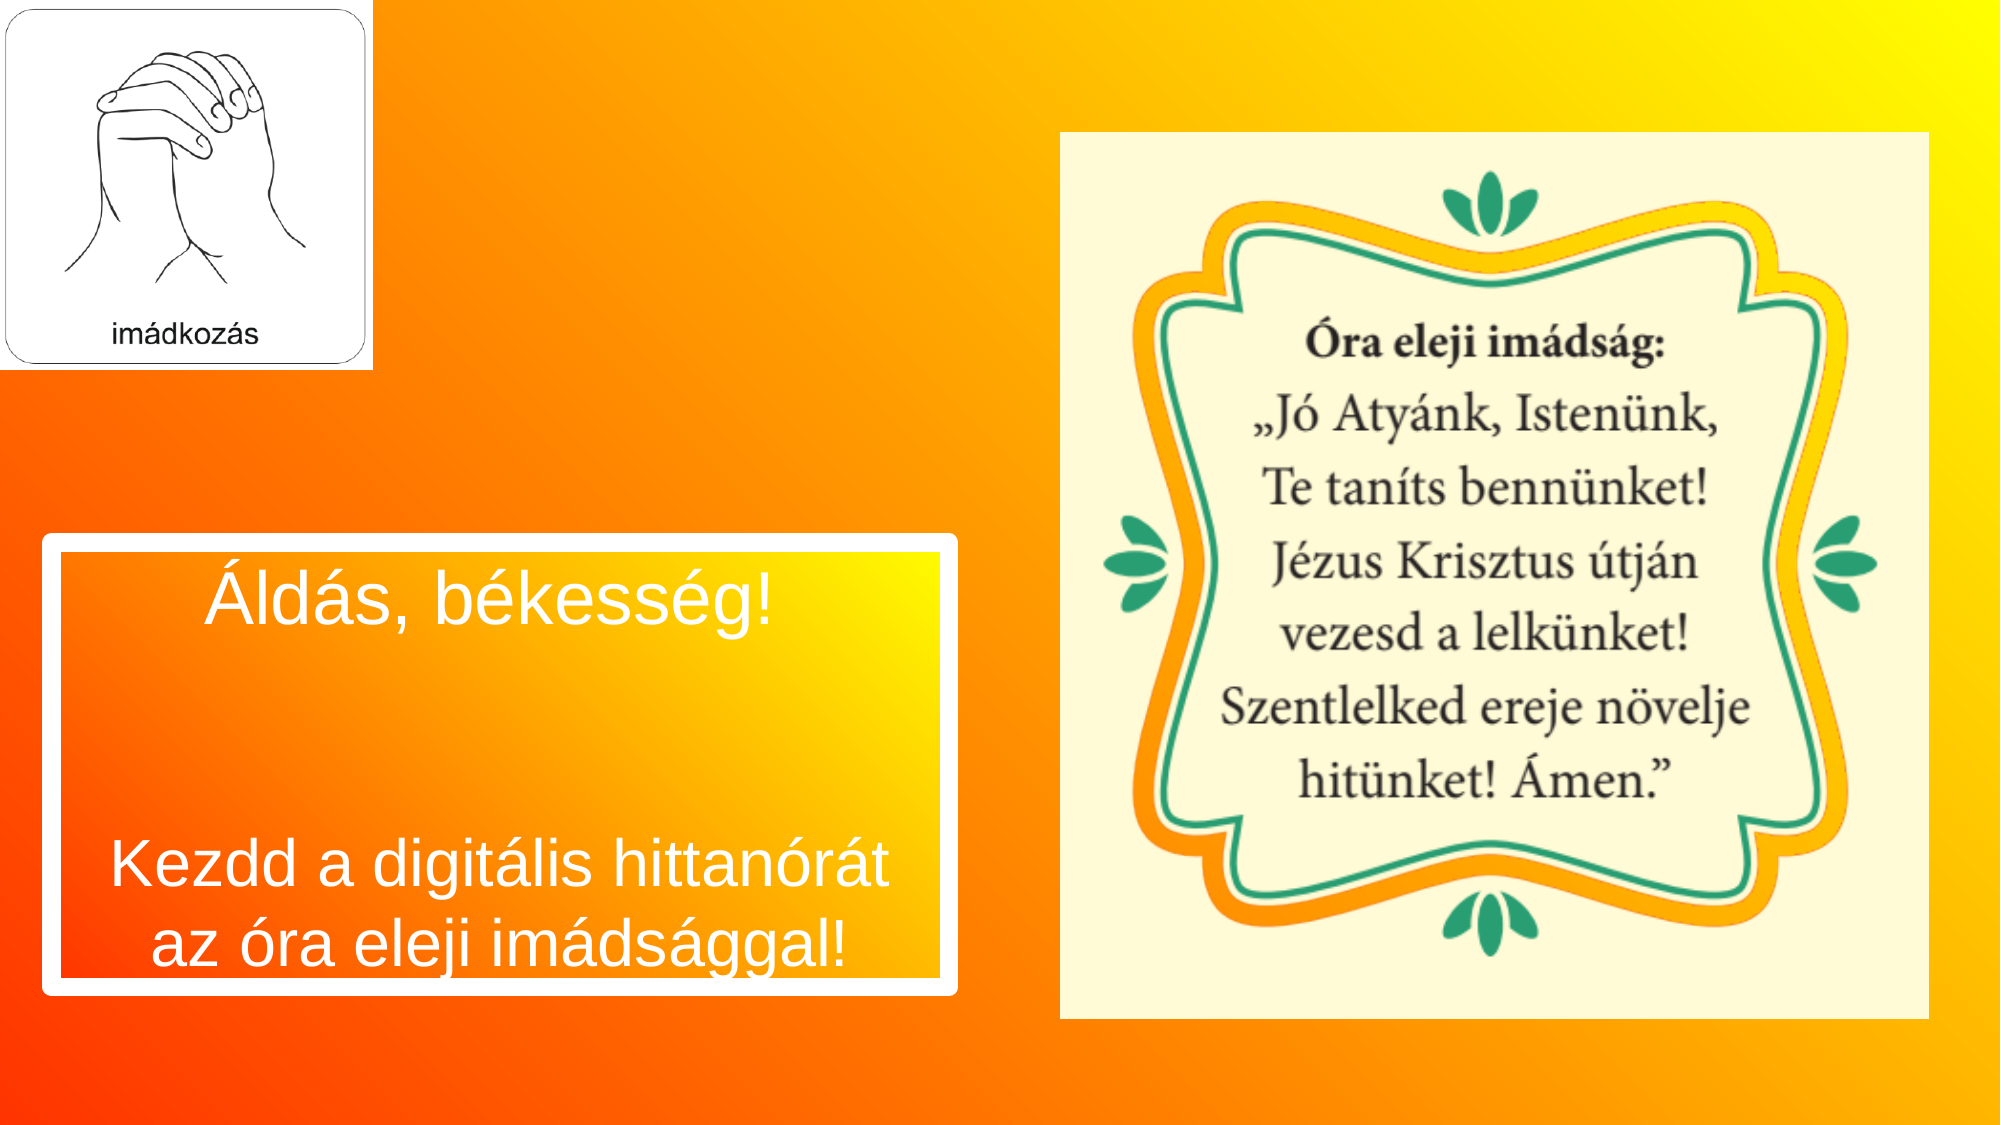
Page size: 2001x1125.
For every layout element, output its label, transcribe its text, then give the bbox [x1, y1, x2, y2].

picture [0, 0, 373, 370]
picture [1060, 132, 1929, 1019]
text_box Áldás, békesség! Kezdd a digitális hittanórát az óra eleji imádsággal! [51, 542, 949, 988]
